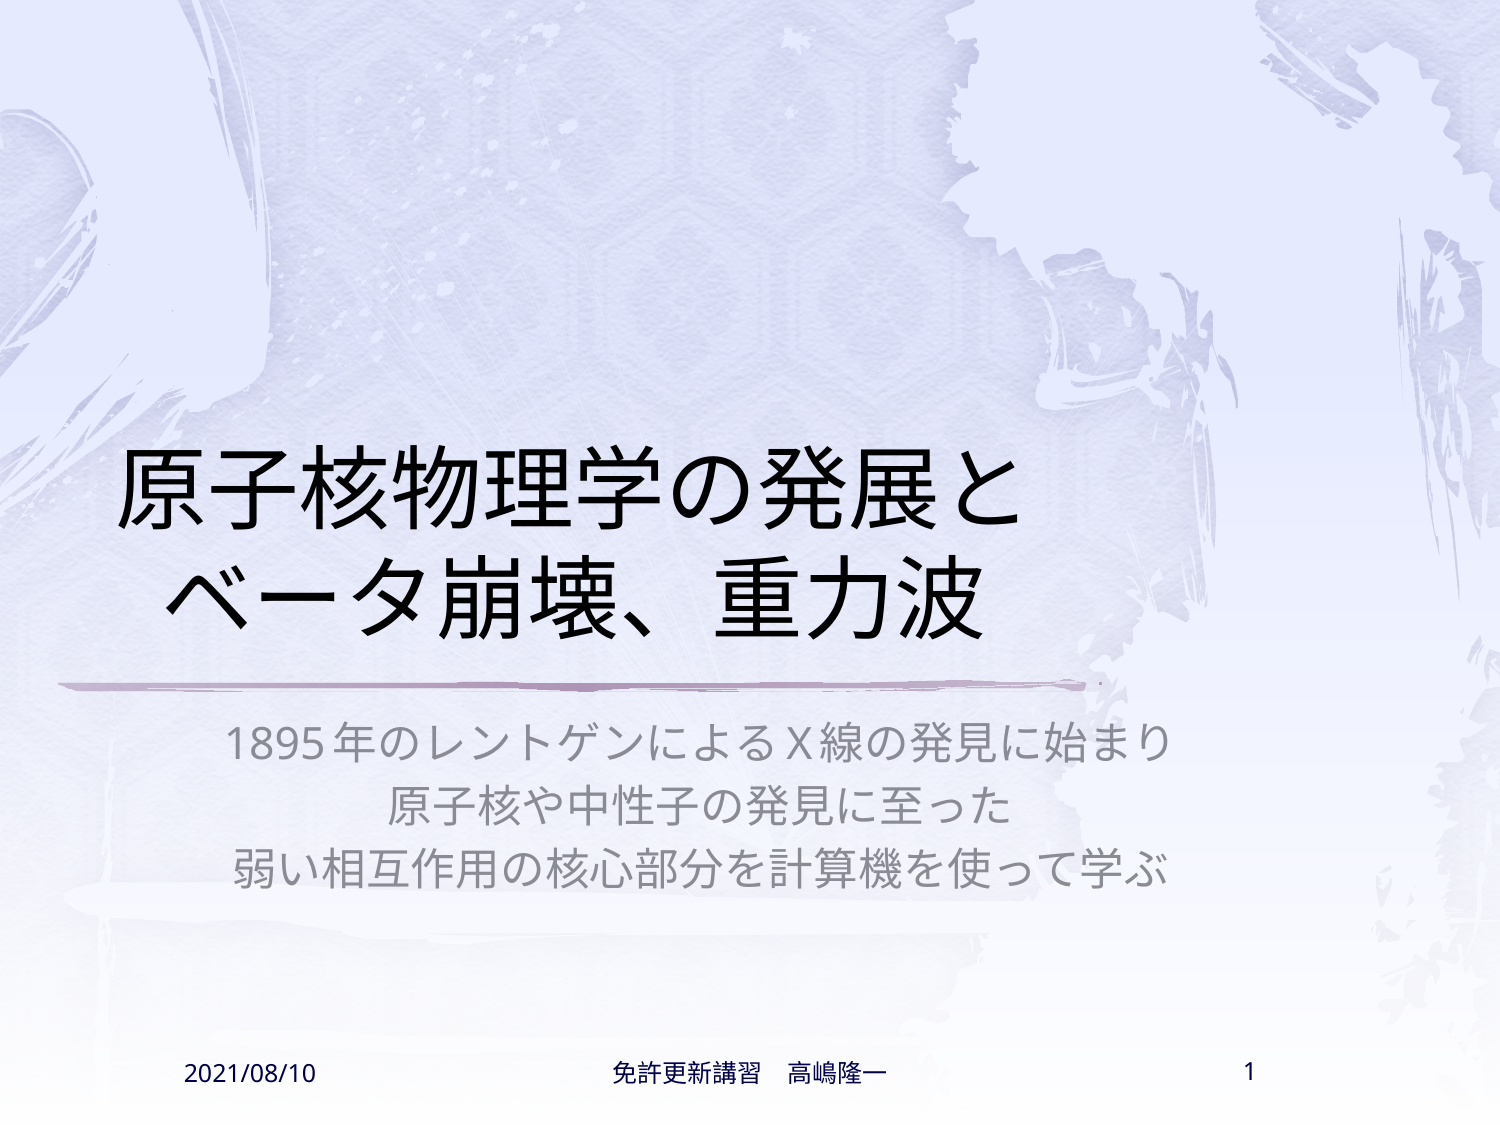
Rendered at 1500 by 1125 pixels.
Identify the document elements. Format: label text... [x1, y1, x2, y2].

title 原子核物理学の発展とベータ崩壊、重力波 [46, 410, 1102, 659]
footer 免許更新講習 高嶋隆一 [512, 1042, 988, 1103]
slide_number 1 [1074, 1042, 1425, 1103]
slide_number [75, 1042, 425, 1103]
subtitle 1895年のレントゲンによるX線の発見に始まり 原子核や中性子の発見に至った 弱い相互作用の核心部分を計算機を使って学ぶ [49, 707, 1353, 906]
